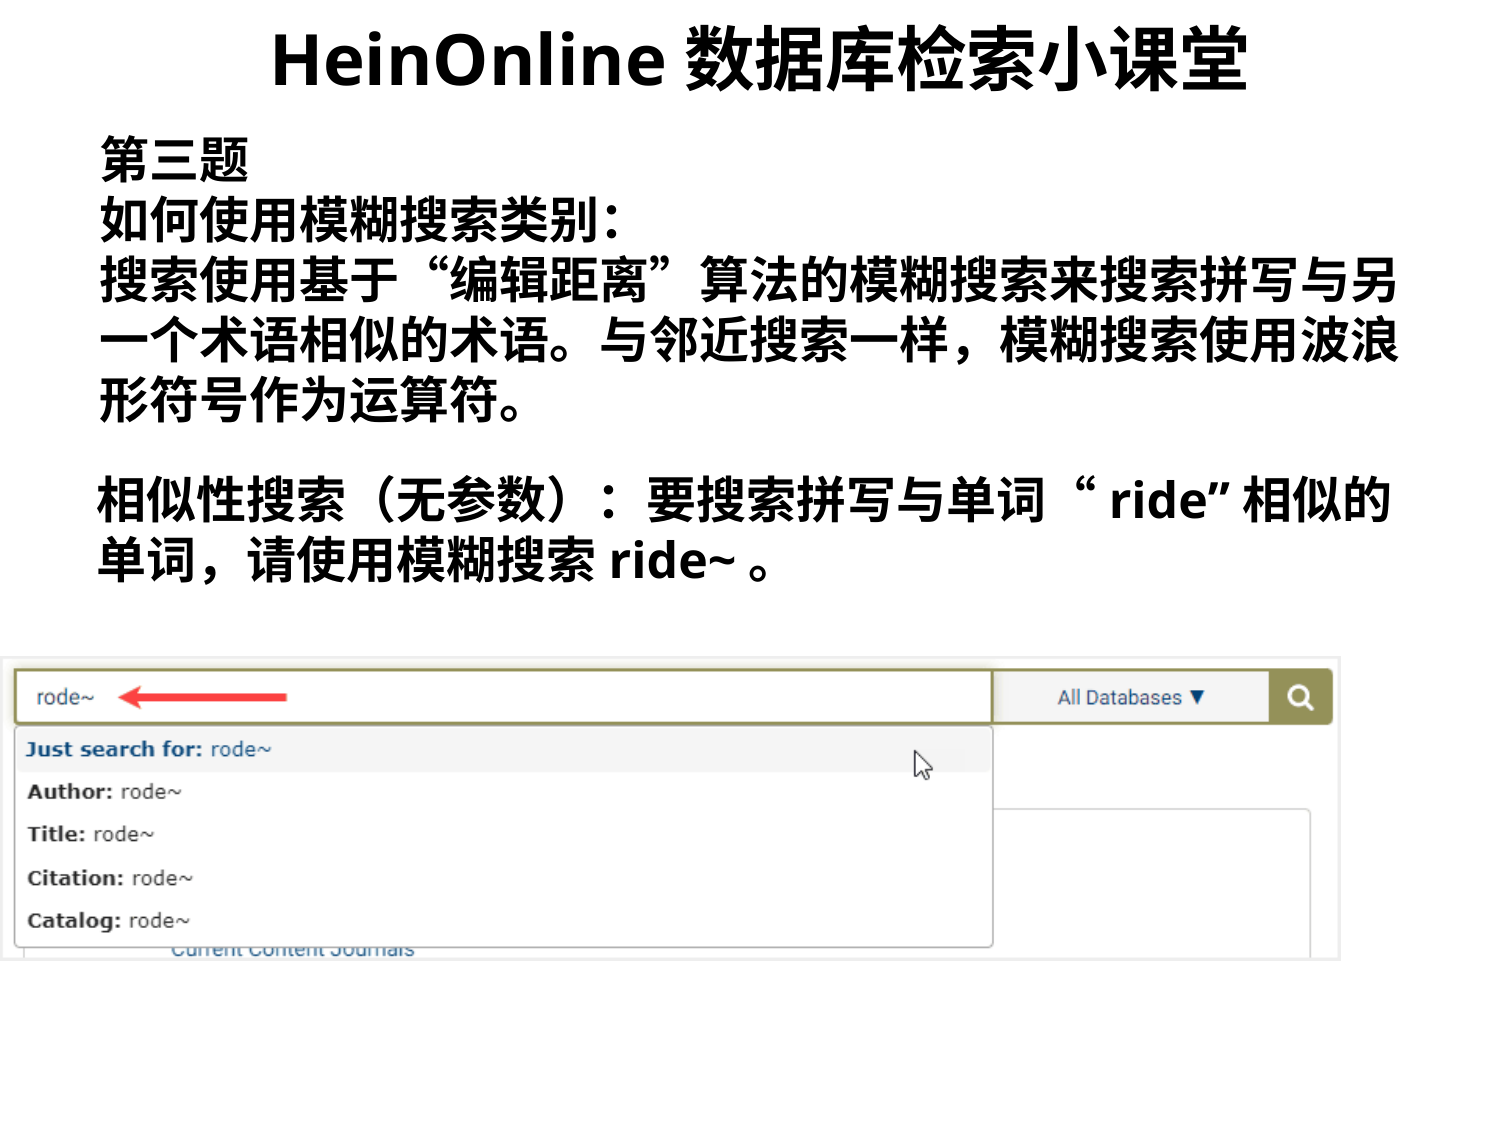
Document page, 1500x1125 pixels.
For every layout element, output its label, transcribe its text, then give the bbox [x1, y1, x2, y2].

picture [0, 656, 1341, 961]
text_box HeinOnline数据库检索小课堂 [84, 0, 1435, 148]
text_box 第三题 如何使用模糊搜索类别： 搜索使用基于“编辑距离”算法的模糊搜索来搜索拼写与另一个术语相似的术语。与邻近搜索一样，模糊搜索使用波浪形符号作为运算符。 [84, 148, 1435, 409]
text_box 相似性搜索（无参数）：要搜索拼写与单词“ride”相似的单词，请使用模糊搜索ride~。 [81, 461, 1432, 597]
